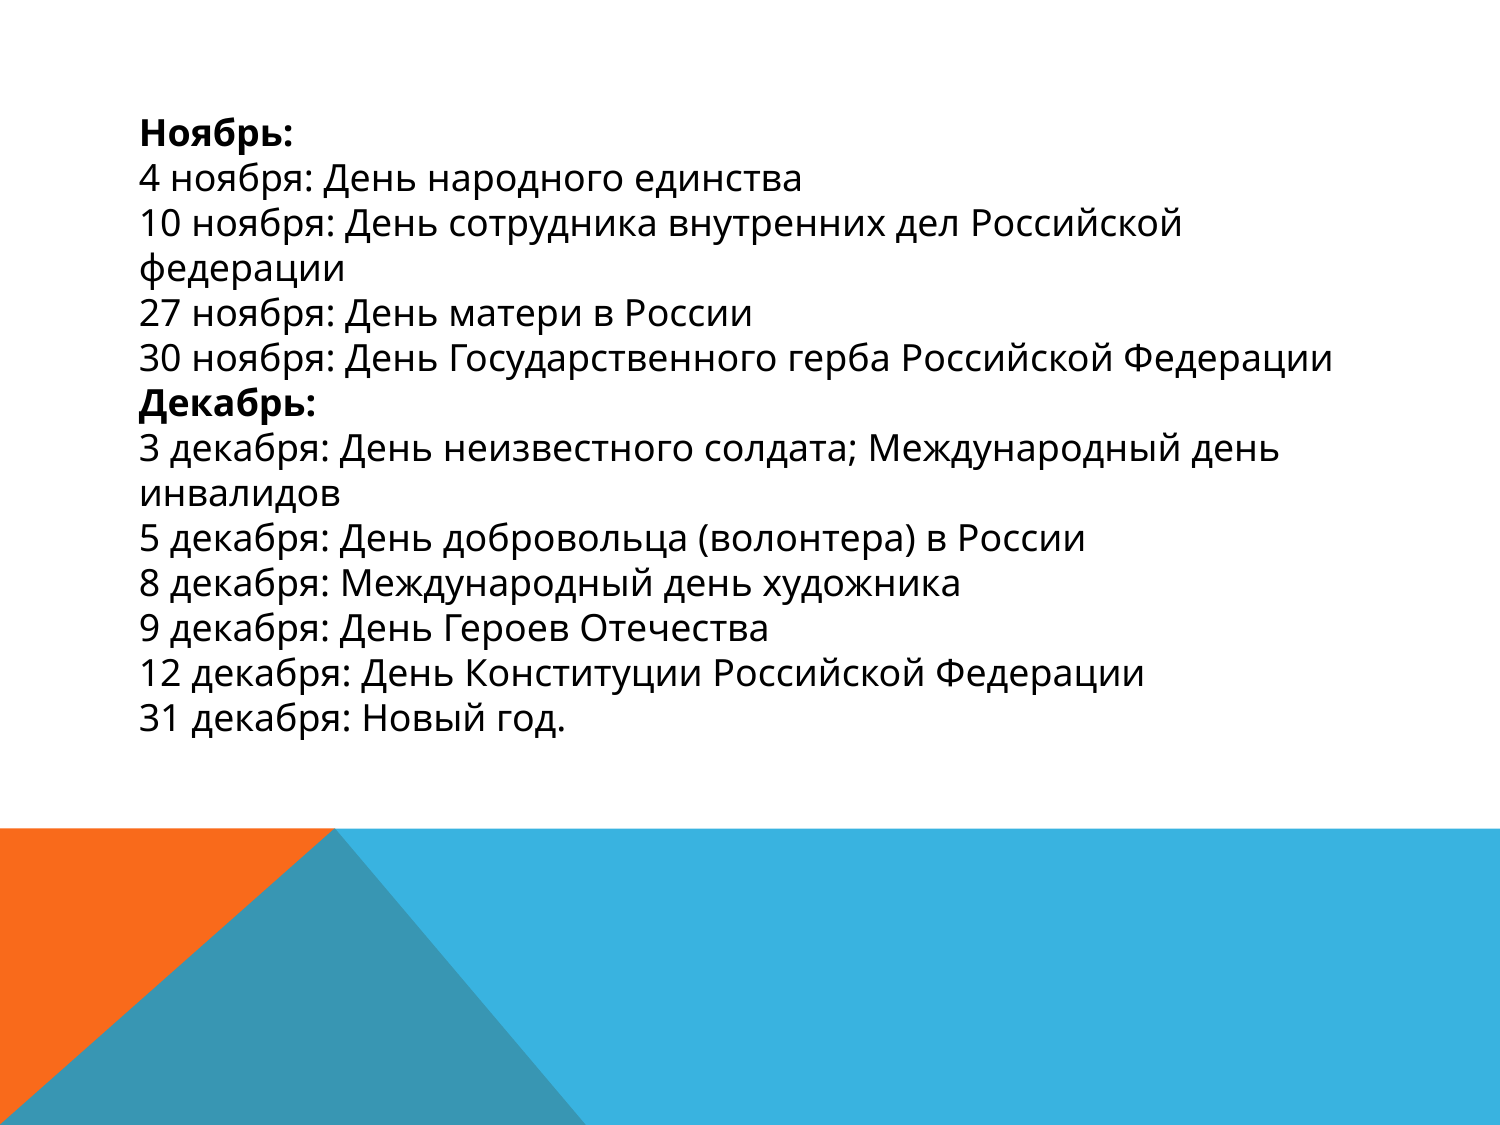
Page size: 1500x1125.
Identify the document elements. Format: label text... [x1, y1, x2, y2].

text_box Ноябрь: 4 ноября: День народного единства 10 ноября: День сотрудника внутренних дел Российской федерации 27 ноября: День матери в России 30 ноября: День Государственного герба Российской Федерации Декабрь: 3 декабря: День неизвестного солдата; Международный день инвалидов 5 декабря: День добровольца (волонтера) в России 8 декабря: Международный день художника 9 декабря: День Героев Отечества 12 декабря: День Конституции Российской Федерации 31 декабря: Новый год. [123, 101, 1400, 792]
